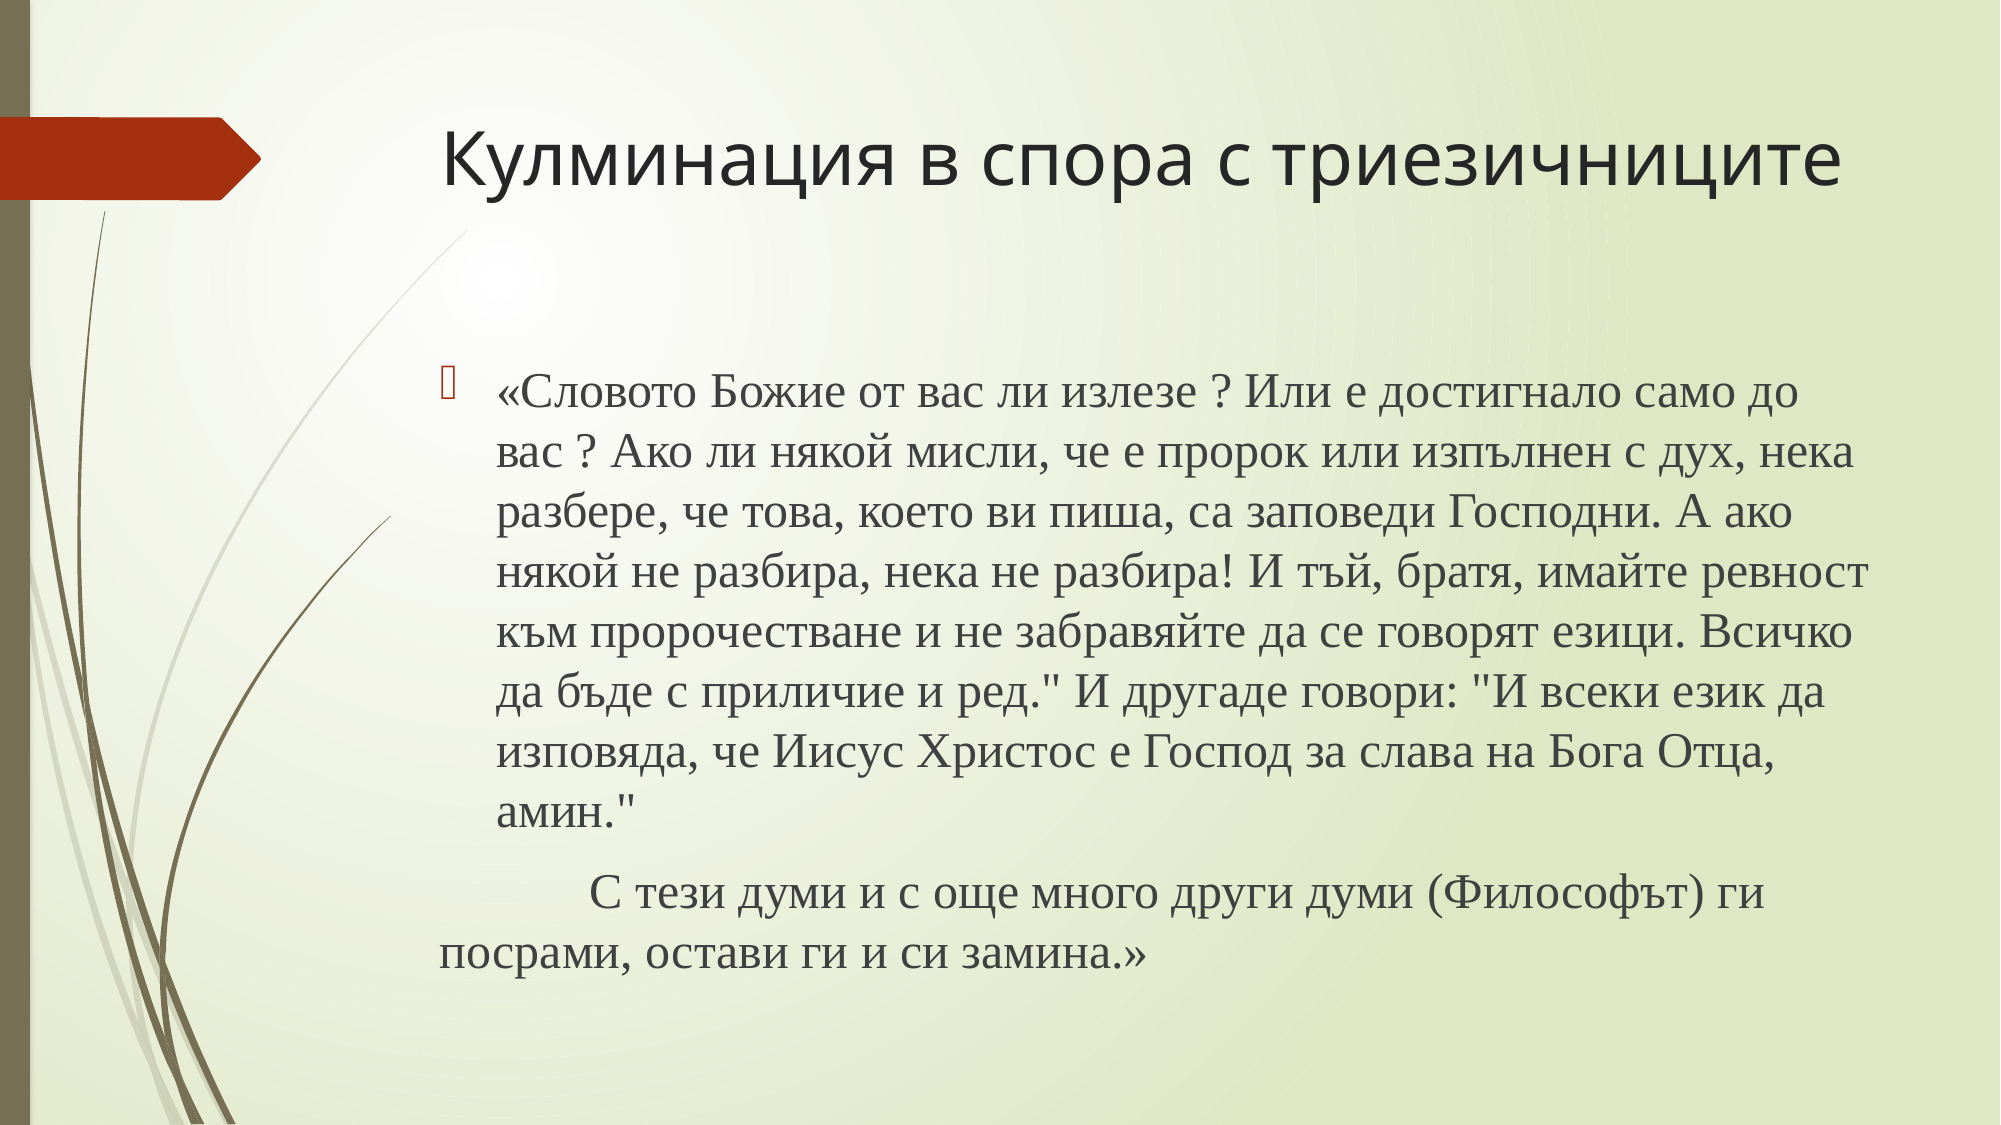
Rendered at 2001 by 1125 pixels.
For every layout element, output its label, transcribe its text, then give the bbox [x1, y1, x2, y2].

title Кулминация в спора с триезичниците [425, 102, 1888, 313]
list «Словото Божие от вас ли излезе ? Или е достигнало само до вас ? Ако ли някой мисли, че е пророк или изпълнен с дух, нека разбере, че това, което ви пиша, са заповеди Господни. А ако някой не разбира, нека не разбира! И тъй, братя, имайте ревност към пророчестване и не забравяйте да се говорят езици. Всичко да бъде с приличие и ред." И другаде говори: "И всеки език да изповяда, че Иисус Христос е Господ за слава на Бога Отца, амин." С тези думи и с още много други думи (Философът) ги посрами, остави ги и си замина.» [424, 350, 1888, 970]
